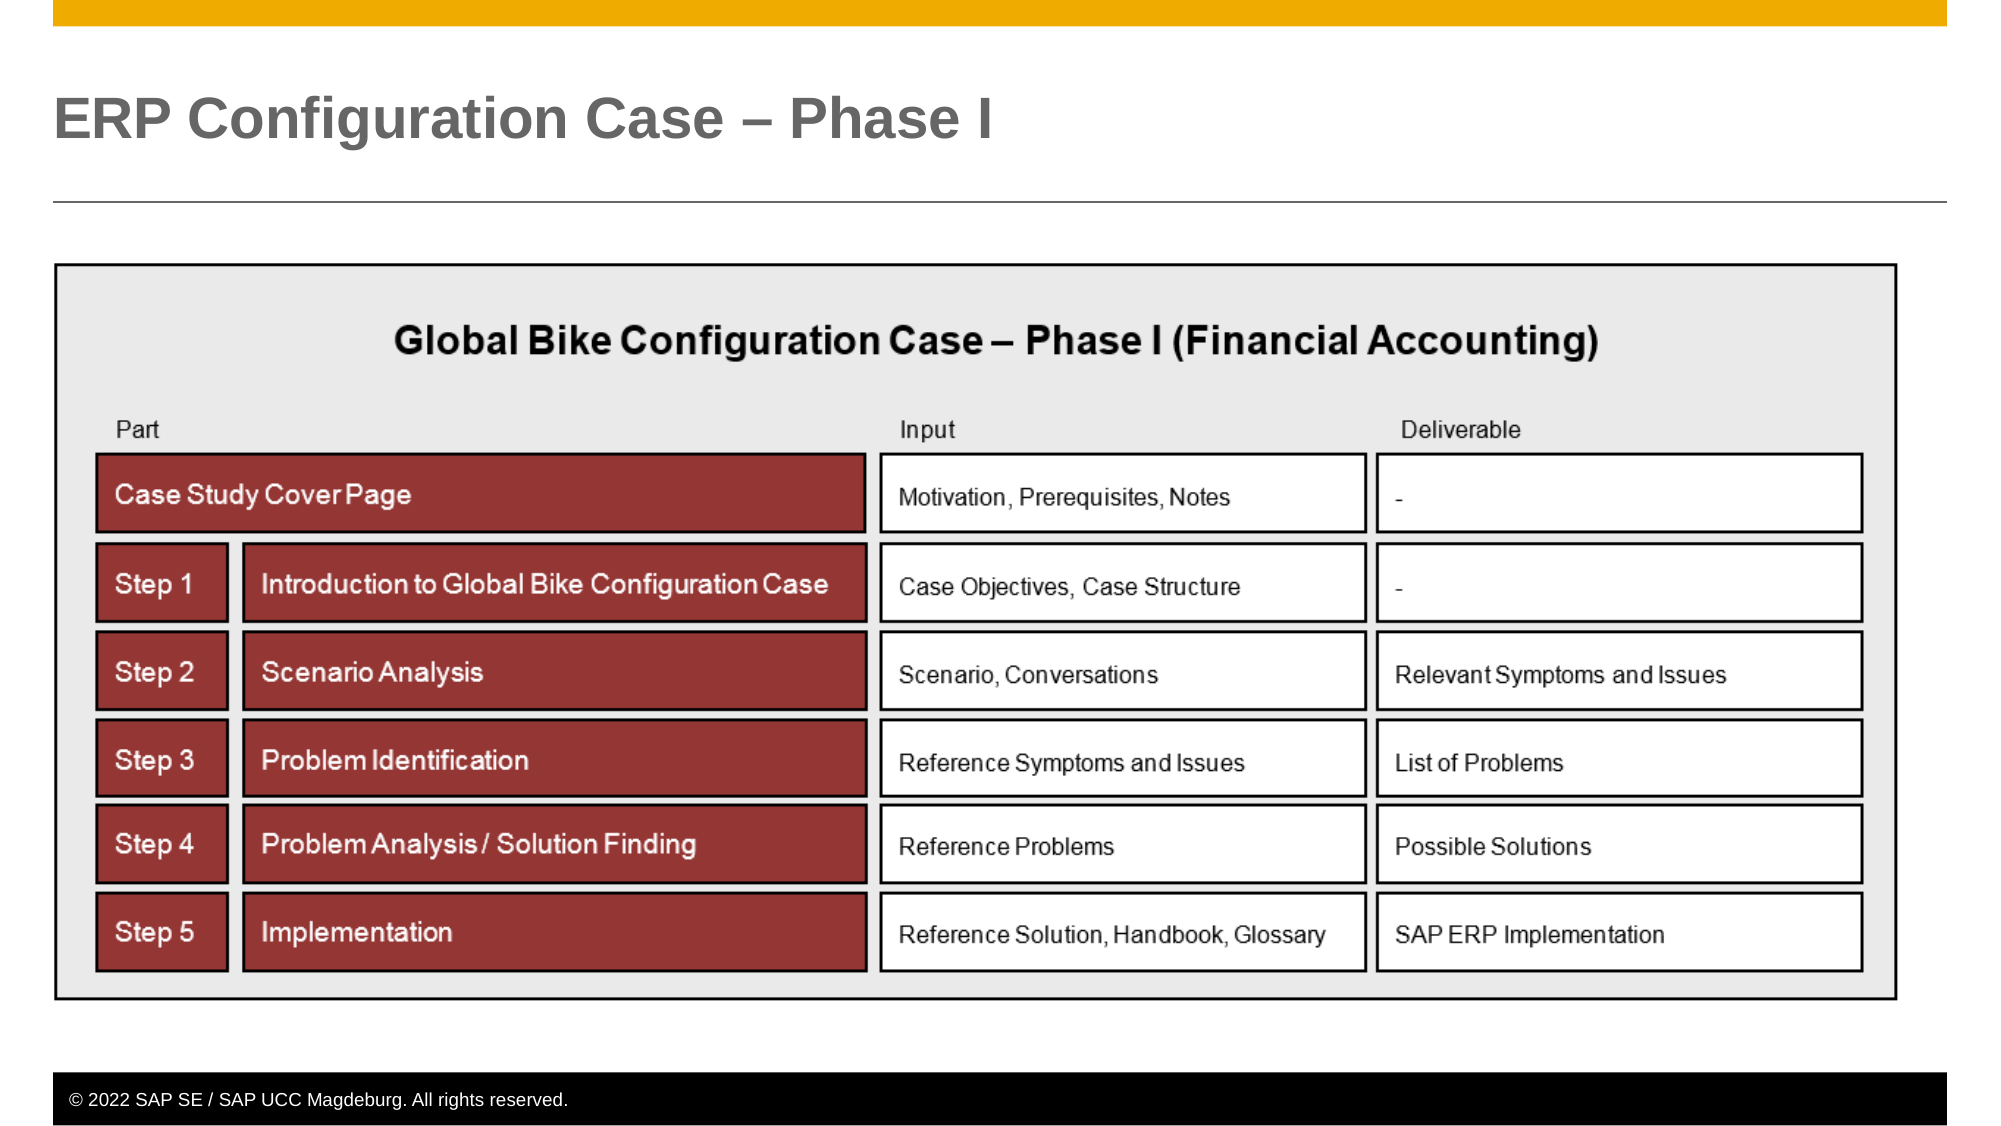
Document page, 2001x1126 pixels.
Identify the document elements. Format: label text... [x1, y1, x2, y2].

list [52, 261, 1899, 1003]
title ERP Configuration Case – Phase I [53, 53, 1947, 178]
